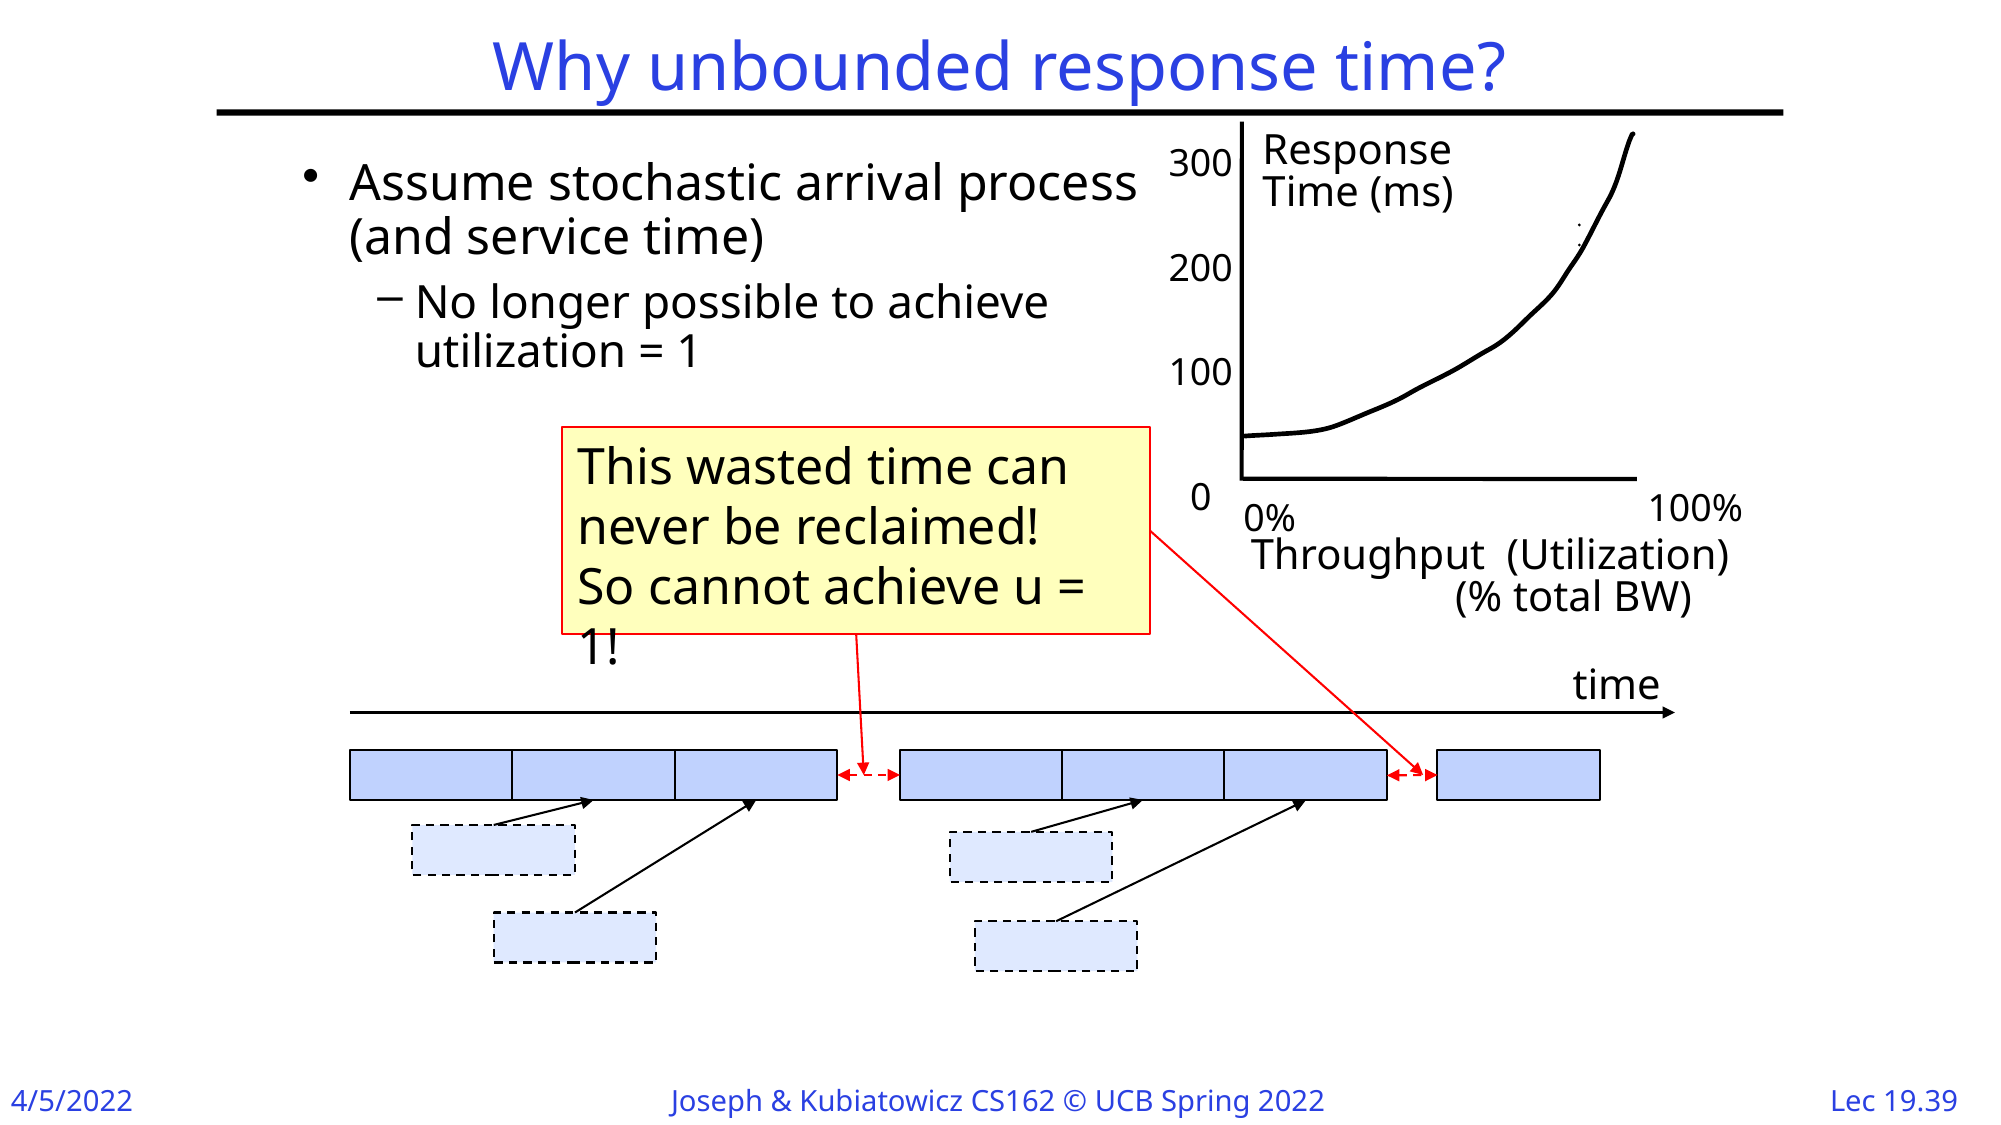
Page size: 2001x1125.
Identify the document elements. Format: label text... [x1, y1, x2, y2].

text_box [1030, 749, 1388, 920]
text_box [1149, 530, 1424, 776]
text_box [869, 649, 1144, 716]
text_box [1158, 121, 1755, 626]
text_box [493, 749, 838, 913]
text_box [974, 921, 1138, 972]
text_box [1428, 649, 1676, 716]
text_box [949, 831, 1025, 882]
text_box [349, 750, 491, 800]
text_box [855, 633, 864, 776]
text_box [1437, 750, 1600, 800]
text_box [493, 921, 657, 963]
text_box [412, 825, 488, 875]
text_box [349, 649, 850, 716]
title Why unbounded response time? [216, 24, 1784, 113]
list Assume stochastic arrival process (and service time) No longer possible to achieve utilization = 1 [287, 149, 1153, 575]
text_box This wasted time can never be reclaimed! So cannot achieve u = 1! [562, 427, 1150, 635]
text_box [899, 750, 1028, 800]
